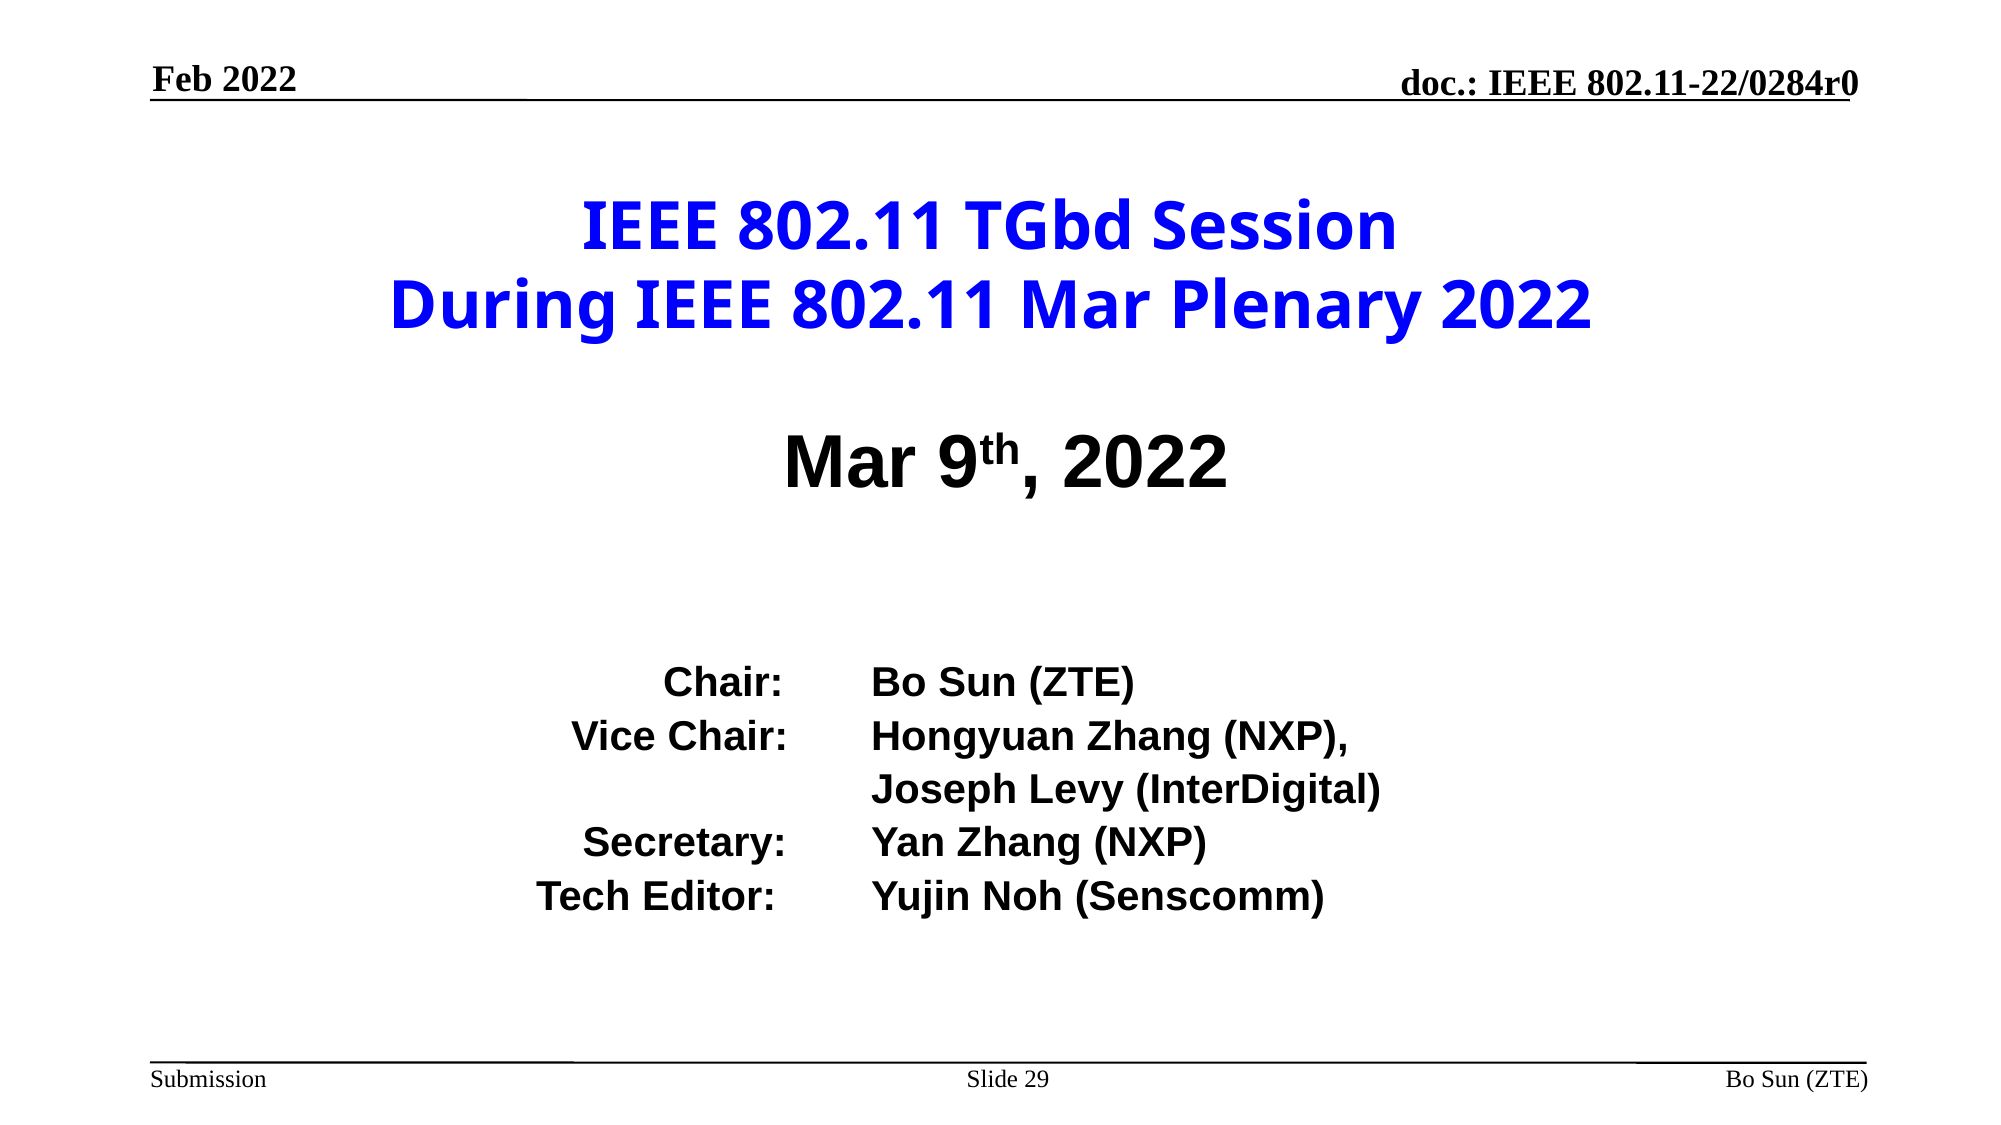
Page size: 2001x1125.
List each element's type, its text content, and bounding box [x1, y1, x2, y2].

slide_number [152, 54, 563, 100]
footer Bo Sun (ZTE) [1171, 1061, 1869, 1093]
slide_number Slide 29 [949, 1061, 1067, 1123]
title IEEE 802.11 TGbd Session During IEEE 802.11 Mar Plenary 2022 [287, 112, 1695, 349]
text_box Mar 9th, 2022 Chair: Bo Sun (ZTE) Vice Chair: Hongyuan Zhang (NXP), Joseph Levy (InterDigital) Secretary: Yan Zhang (NXP) Tech Editor: Yujin Noh (Senscomm) [200, 349, 1813, 1027]
